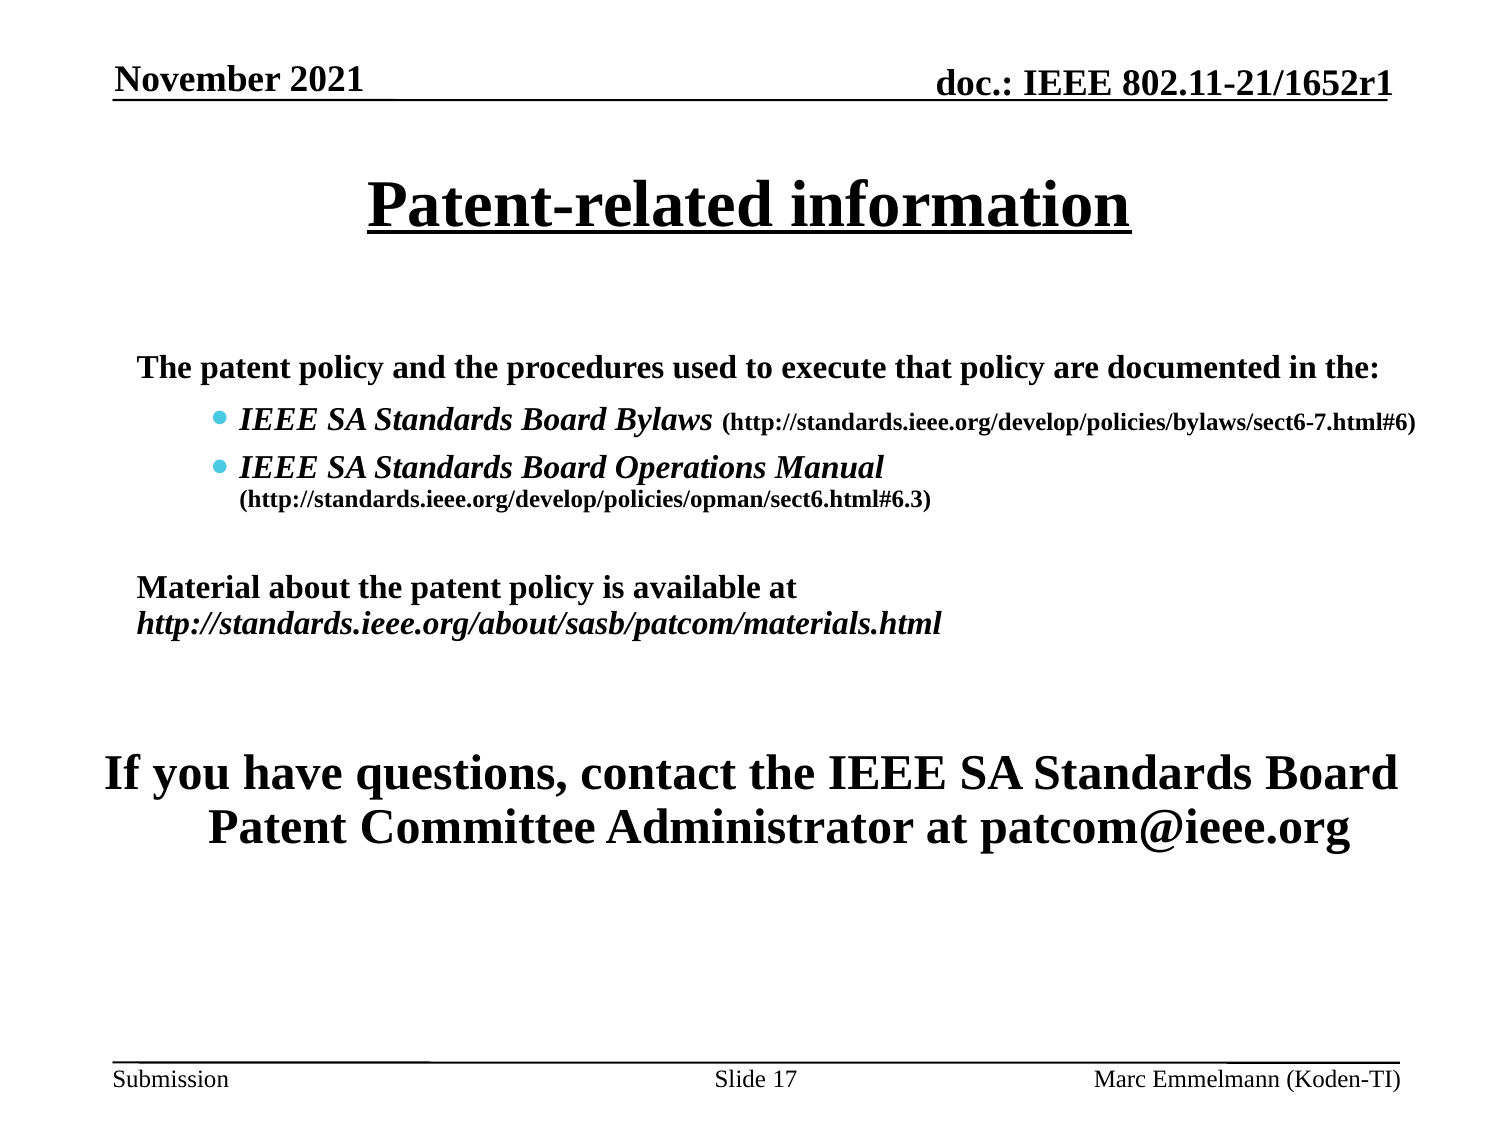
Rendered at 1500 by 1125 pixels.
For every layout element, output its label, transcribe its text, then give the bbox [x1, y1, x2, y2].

title Patent-related information [112, 112, 1388, 288]
slide_number Slide 17 [712, 1061, 800, 1123]
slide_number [114, 54, 423, 100]
footer Marc Emmelmann (Koden-TI) [878, 1061, 1402, 1093]
list The patent policy and the procedures used to execute that policy are documented in the: IEEE SA Standards Board Bylaws (http://standards.ieee.org/develop/policies/bylaws/sect6-7.html#6) IEEE SA Standards Board Operations Manual (http://standards.ieee.org/develop/policies/opman/sect6.html#6.3) Material about the patent policy is available at http://standards.ieee.org/about/sasb/patcom/materials.html If you have questions, contact the IEEE SA Standards Board Patent Committee Administrator at patcom@ieee.org [62, 299, 1438, 975]
